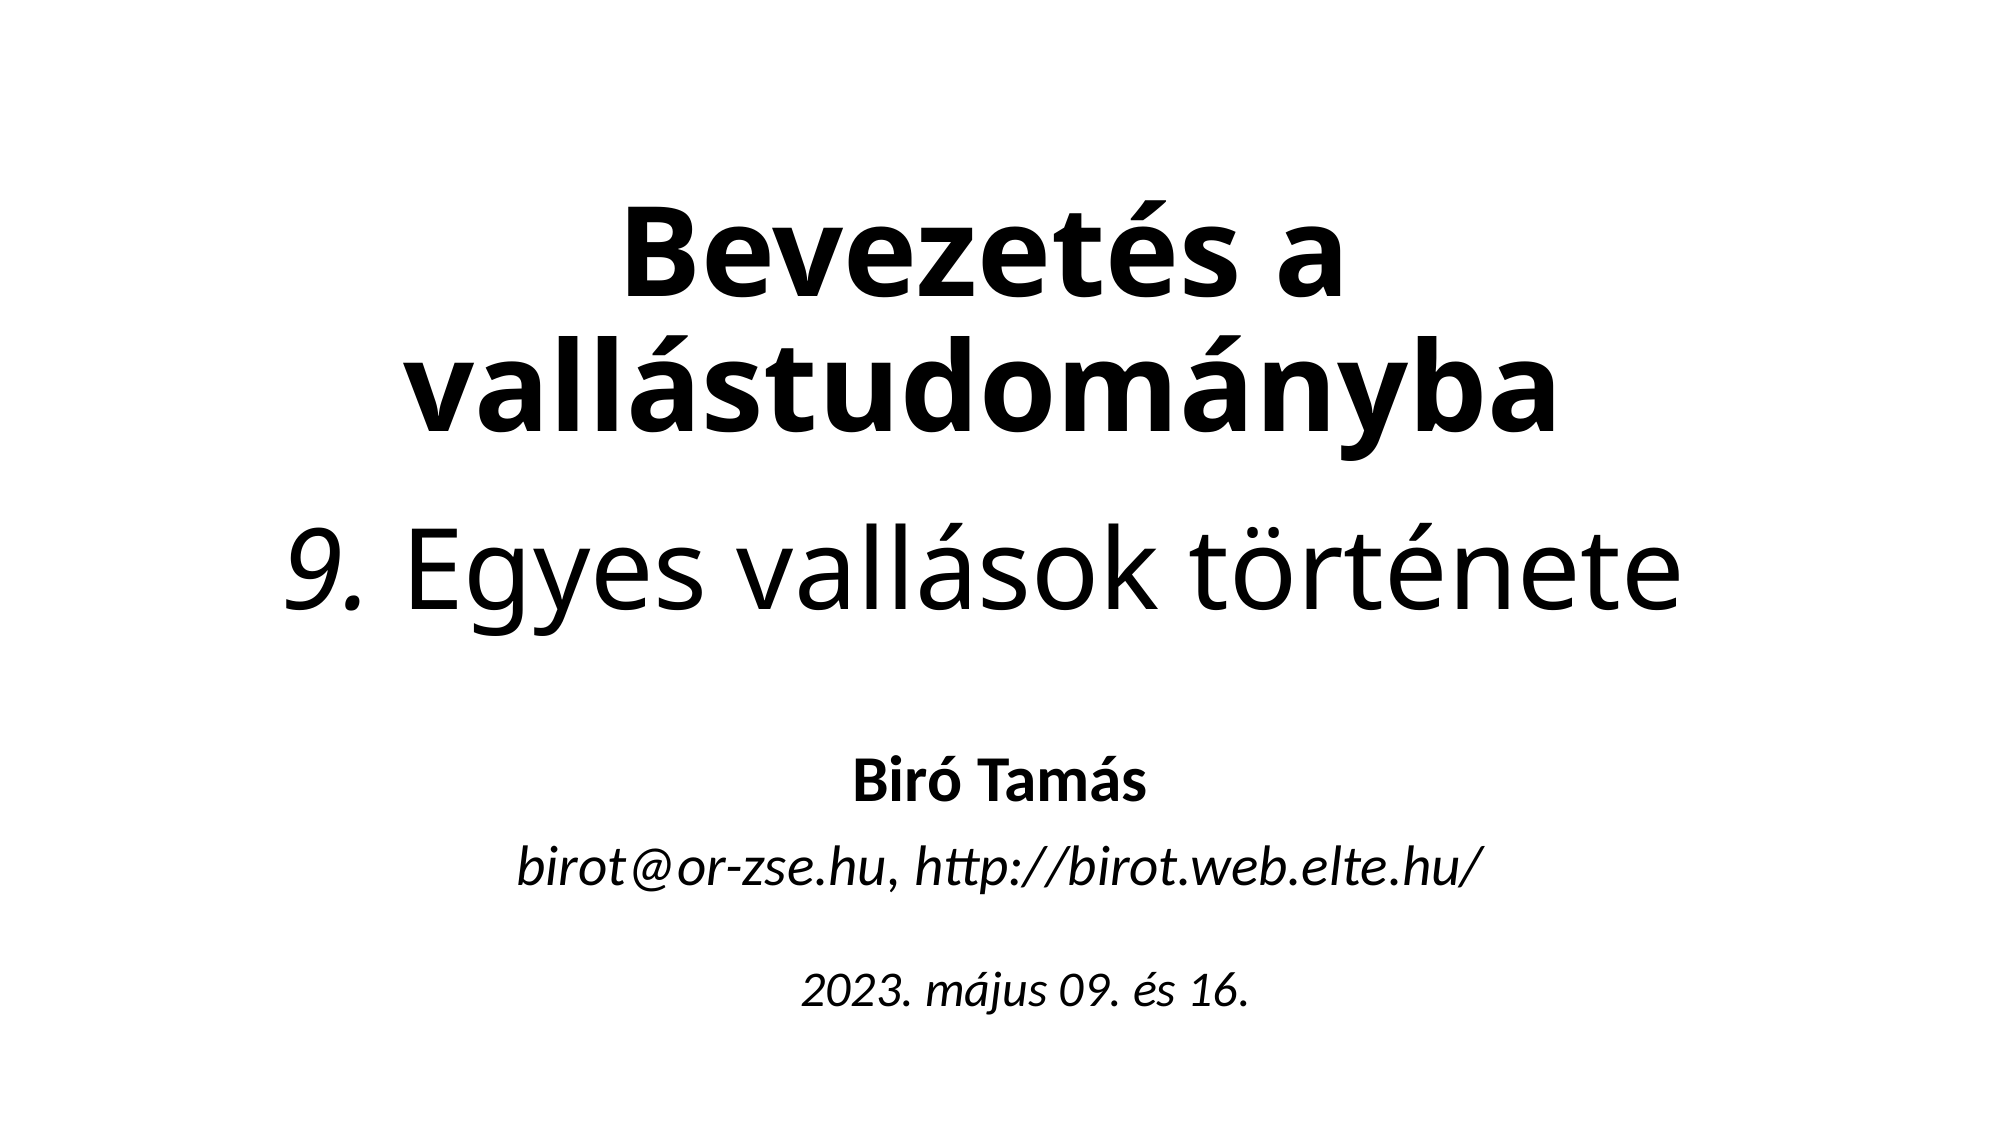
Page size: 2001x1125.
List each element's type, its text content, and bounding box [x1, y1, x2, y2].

text_box 2023. május 09. és 16. [650, 948, 1401, 1024]
title Bevezetés a vallástudományba 9. Egyes vallások története [111, 68, 1857, 642]
subtitle Biró Tamás birot@or-zse.hu, http://birot.web.elte.hu/ [249, 737, 1750, 906]
